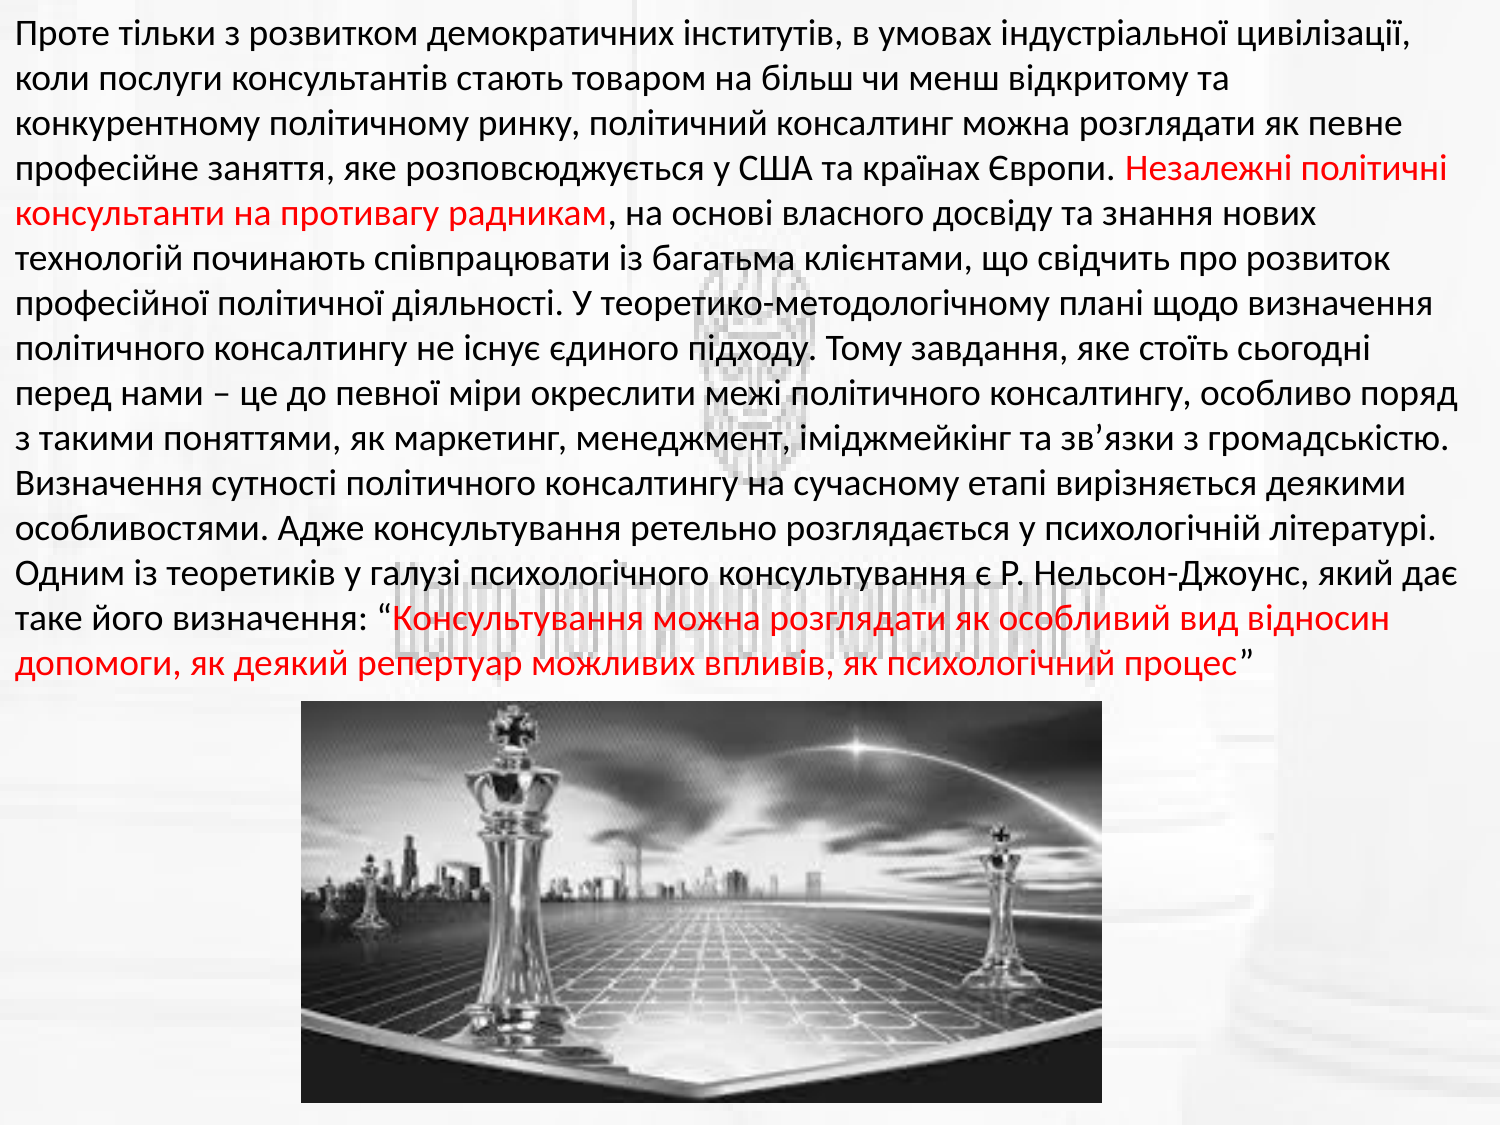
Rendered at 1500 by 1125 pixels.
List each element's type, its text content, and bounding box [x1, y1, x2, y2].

text_box Проте тільки з розвитком демократичних інститутів, в умовах індустріальної цивілізації, коли послуги консультантів стають товаром на більш чи менш відкритому та конкурентному політичному ринку, політичний консалтинг можна розглядати як певне професійне заняття, яке розповсюджується у США та країнах Європи. Незалежні політичні консультанти на противагу радникам, на основі власного досвіду та знання нових технологій починають співпрацювати із багатьма клієнтами, що свідчить про розвиток професійної політичної діяльності. У теоретико-методологічному плані щодо визначення політичного консалтингу не існує єдиного підходу. Тому завдання, яке стоїть сьогодні перед нами – це до певної міри окреслити межі політичного консалтингу, особливо поряд з такими поняттями, як маркетинг, менеджмент, іміджмейкінг та зв’язки з громадськістю. Визначення сутності політичного консалтингу на сучасному етапі вирізняється деякими особливостями. Адже консультування ретельно розглядається у психологічній літературі. Одним із теоретиків у галузі психологічного консультування є Р. Нельсон-Джоунс, який дає таке його визначення: “Консультування можна розглядати як особливий вид відносин допомоги, як деякий репертуар можливих впливів, як психологічний процес” [0, 0, 1483, 691]
picture [300, 701, 1102, 1104]
